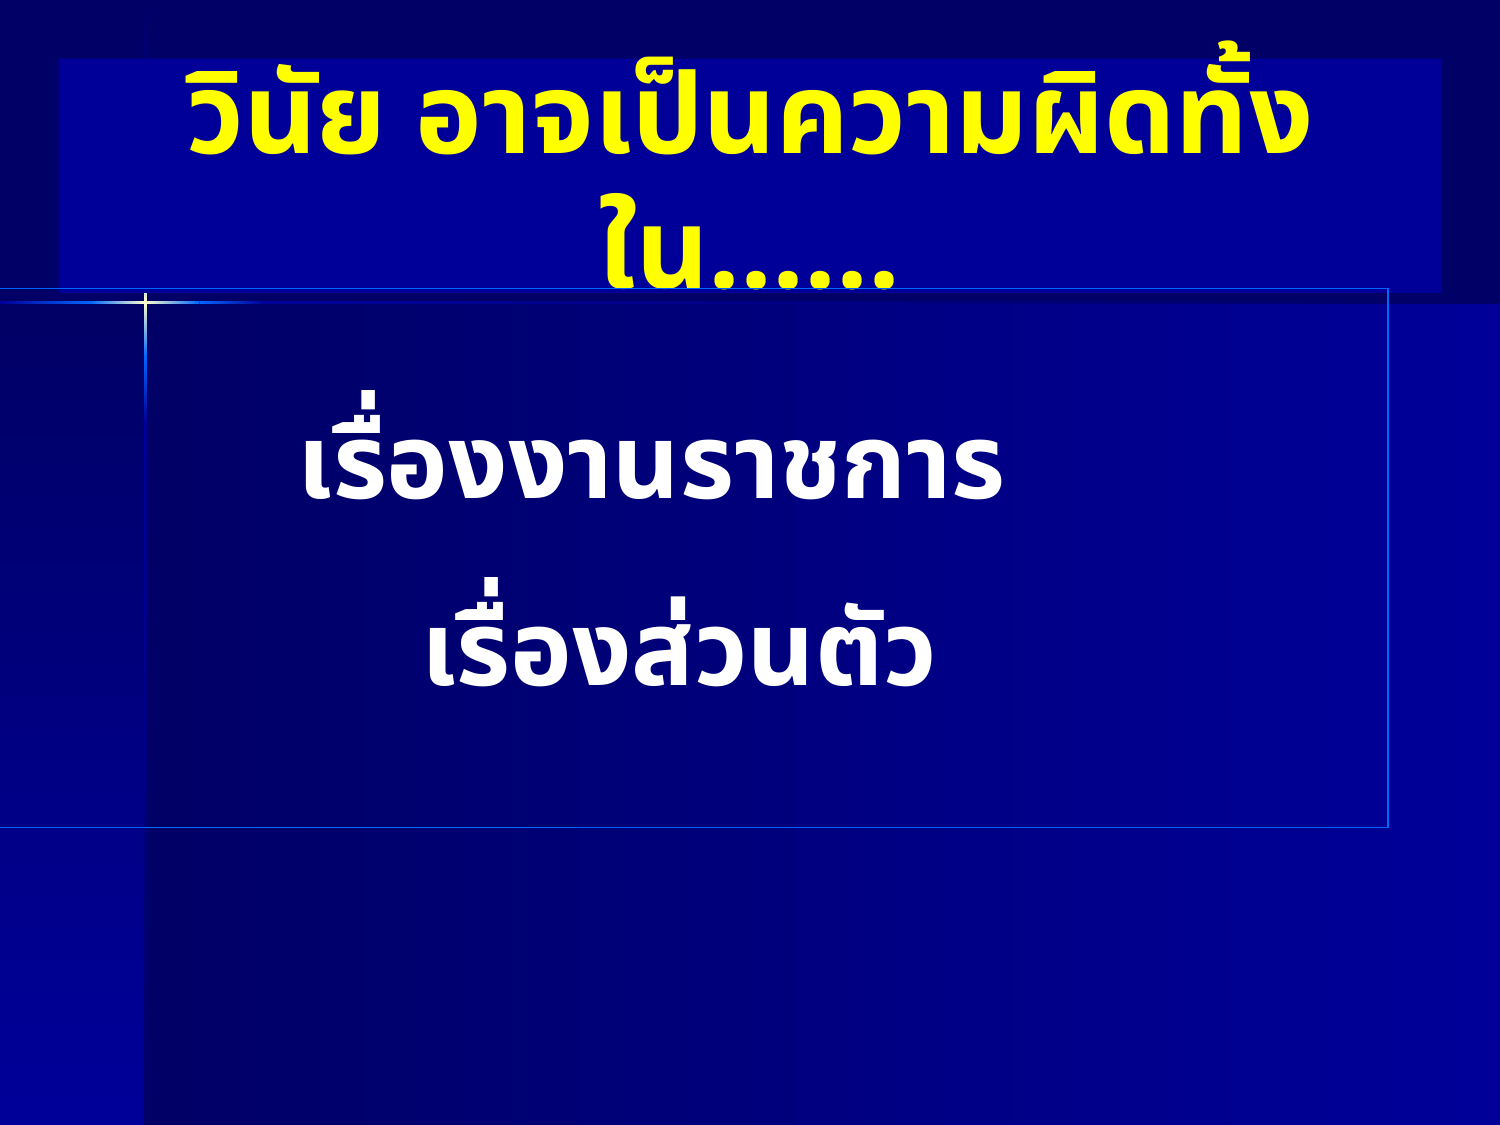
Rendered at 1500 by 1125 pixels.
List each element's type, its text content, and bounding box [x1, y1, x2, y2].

list เรื่องงานราชการ เรื่องส่วนตัว [0, 288, 1389, 828]
title วินัย อาจเป็นความผิดทั้งใน...... [58, 58, 1442, 294]
